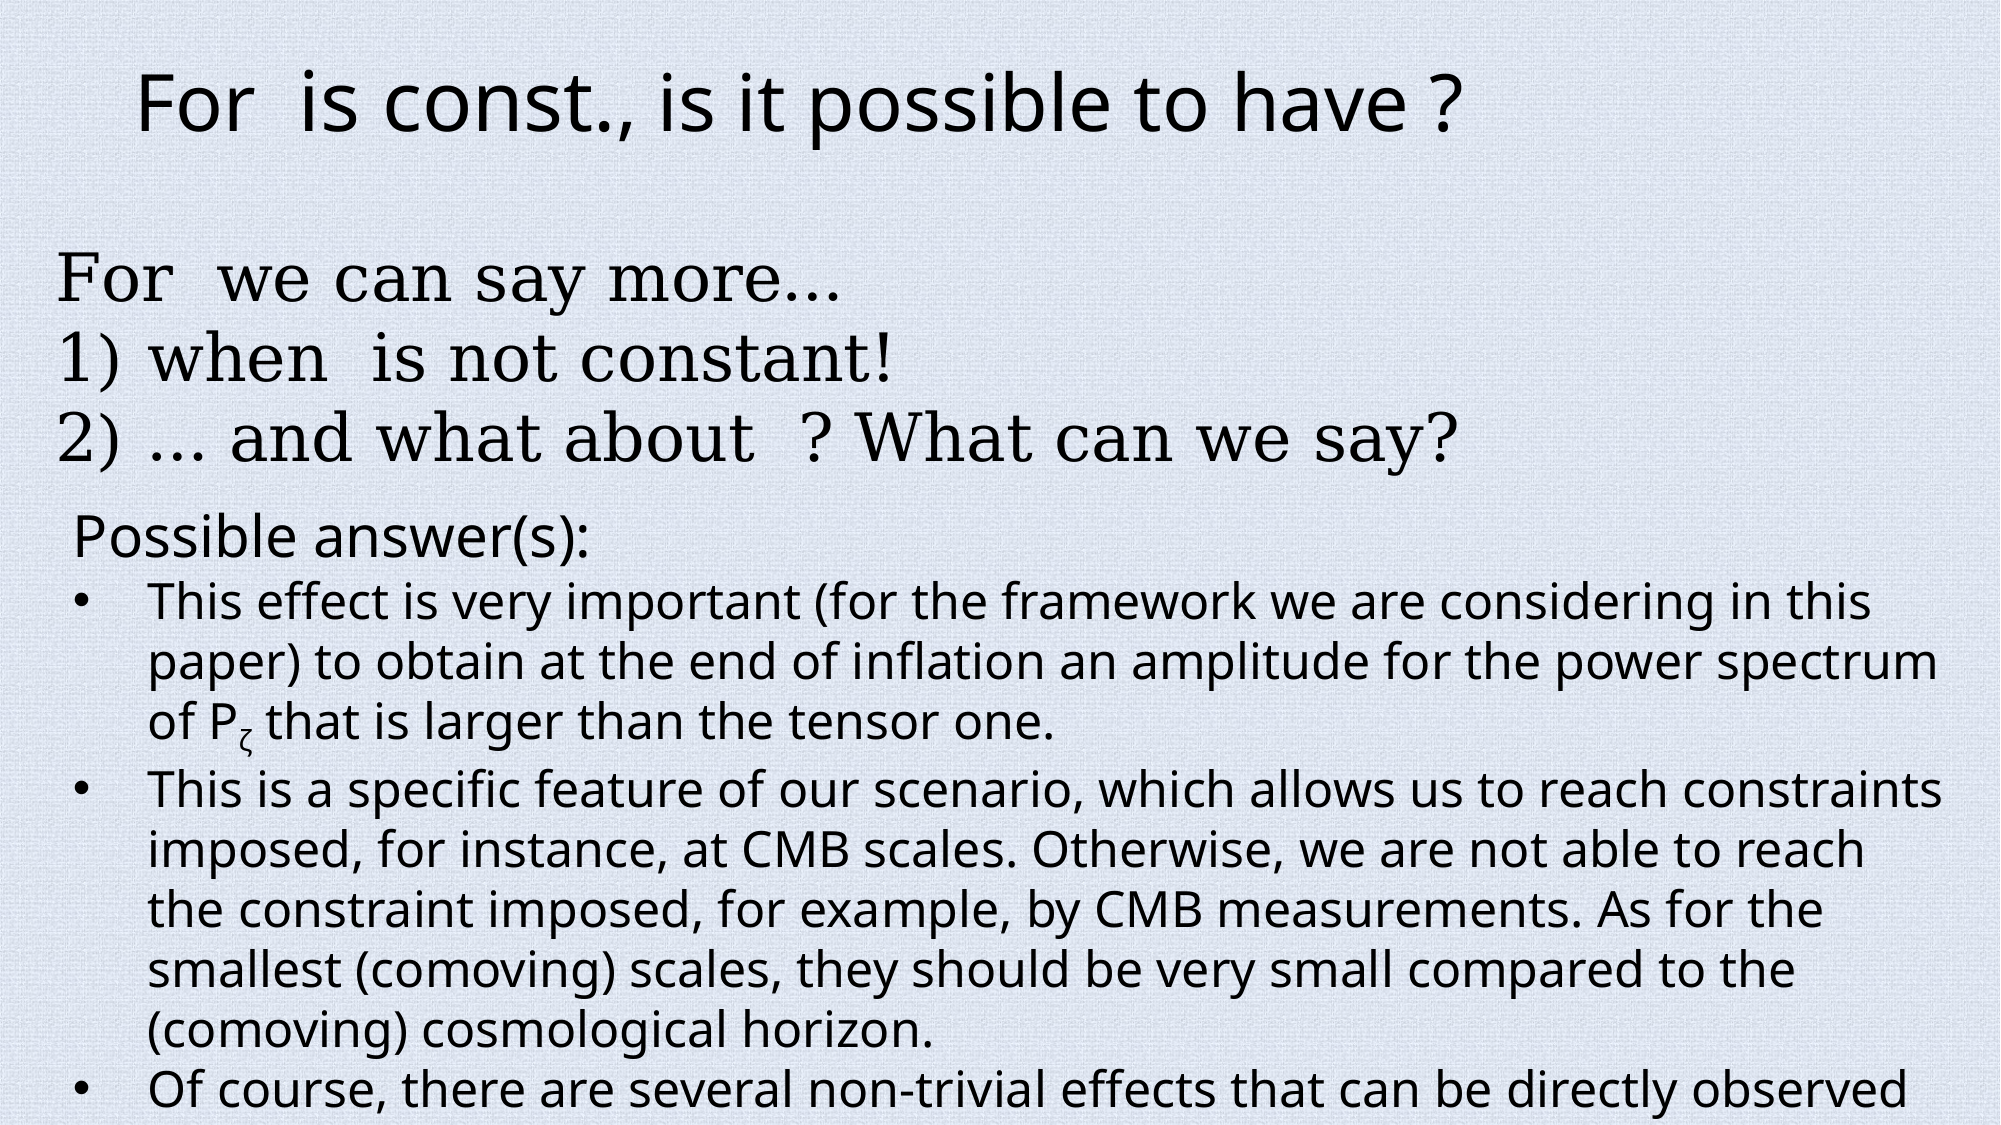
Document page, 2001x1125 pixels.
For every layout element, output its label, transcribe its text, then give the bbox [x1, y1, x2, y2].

text_box Possible answer(s): This effect is very important (for the framework we are considering in this paper) to obtain at the end of inflation an amplitude for the power spectrum of Pζ that is larger than the tensor one. This is a specific feature of our scenario, which allows us to reach constraints imposed, for instance, at CMB scales. Otherwise, we are not able to reach the constraint imposed, for example, by CMB measurements. As for the smallest (comoving) scales, they should be very small compared to the (comoving) cosmological horizon. Of course, there are several non-trivial effects that can be directly observed via Master equation that we have obtained. [58, 492, 1960, 1125]
